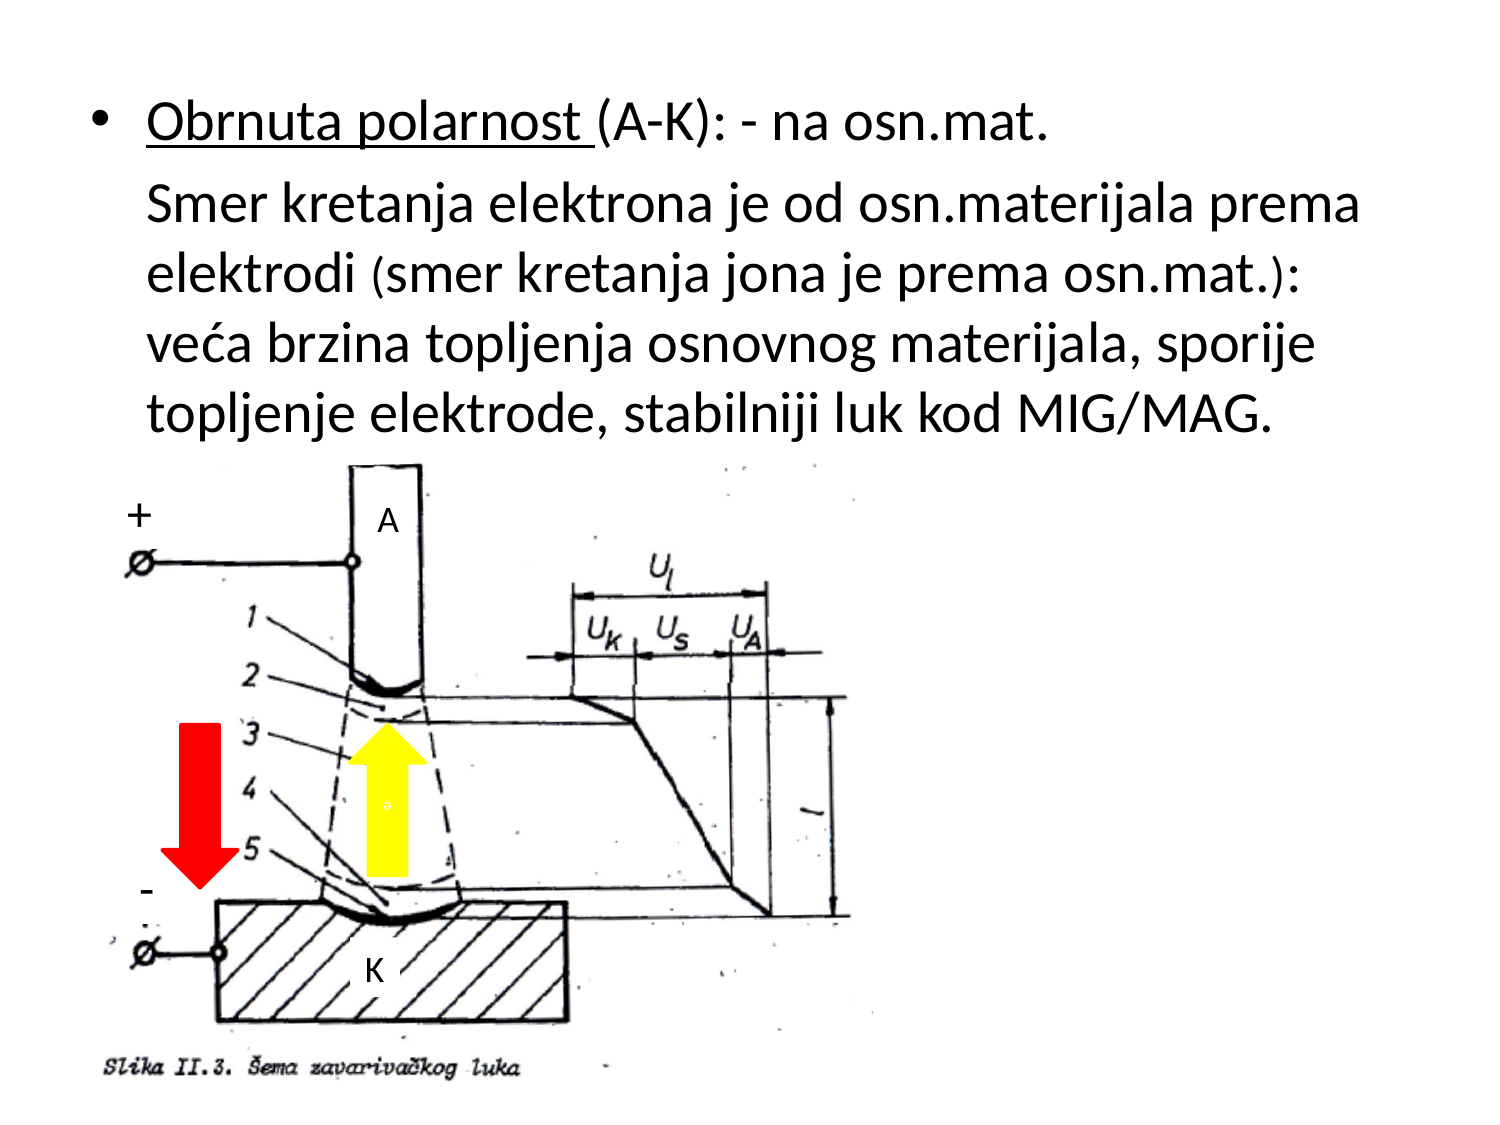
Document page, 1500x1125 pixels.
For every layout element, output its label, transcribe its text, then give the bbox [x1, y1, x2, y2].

list Obrnuta polarnost (A-K): - na osn.mat. Smer kretanja elektrona je od osn.materijala prema elektrodi (smer kretanja jona je prema osn.mat.): veća brzina topljenja osnovnog materijala, sporije topljenje elektrode, stabilniji luk kod MIG/MAG. [75, 75, 1425, 1005]
picture [71, 457, 874, 1088]
